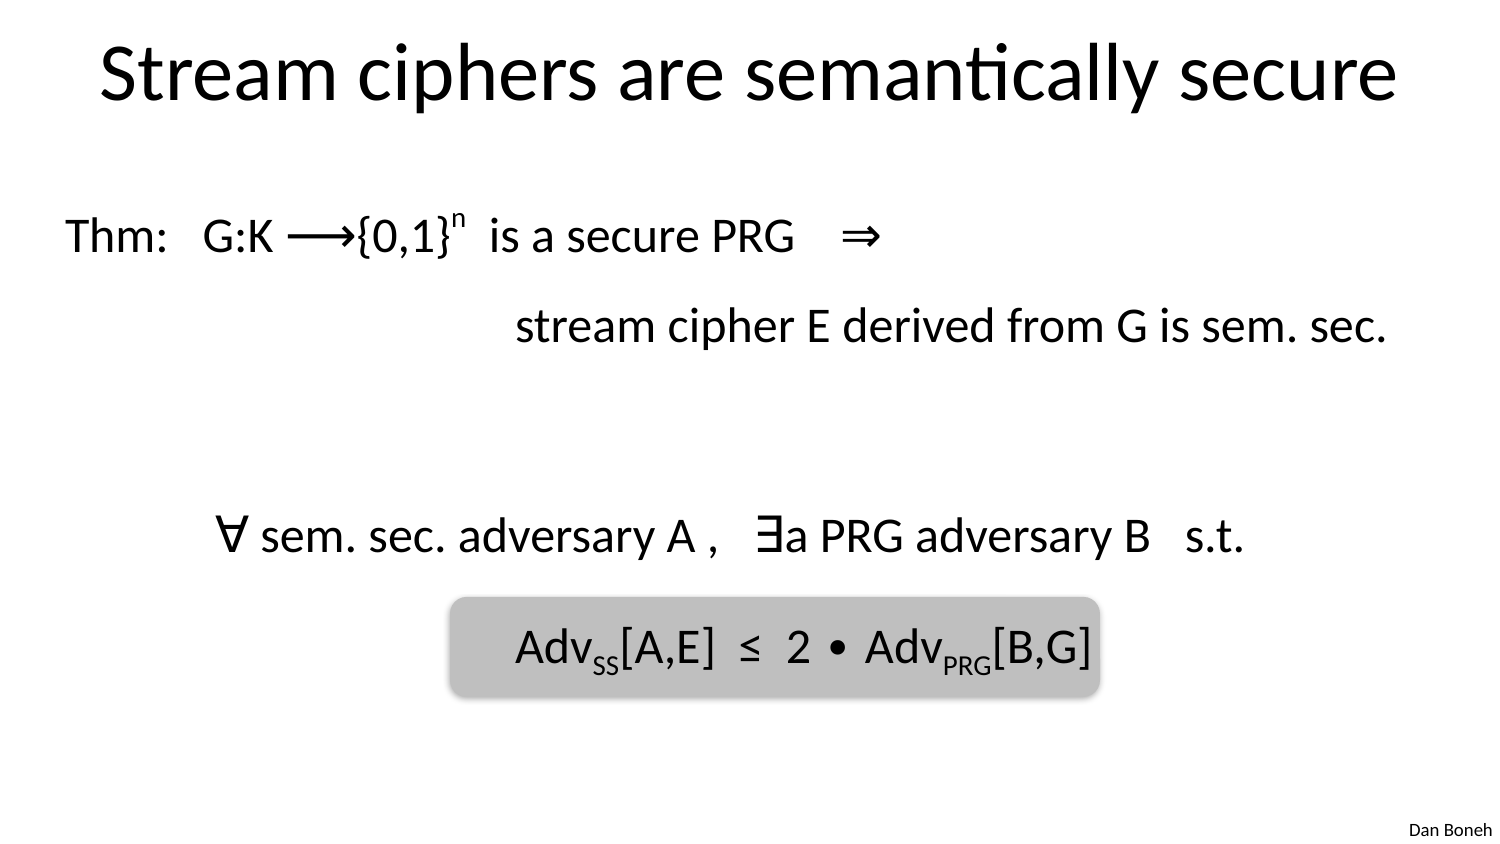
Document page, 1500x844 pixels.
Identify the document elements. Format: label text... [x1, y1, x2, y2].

list Thm: G:K ⟶{0,1}n is a secure PRG ⇒ stream cipher E derived from G is sem. sec. ∀ sem. sec. adversary A , ∃a PRG adversary B s.t. AdvSS[A,E] ≤ 2 ∙ AdvPRG[B,G] [50, 159, 1475, 772]
title Stream ciphers are semantically secure [75, 0, 1425, 138]
